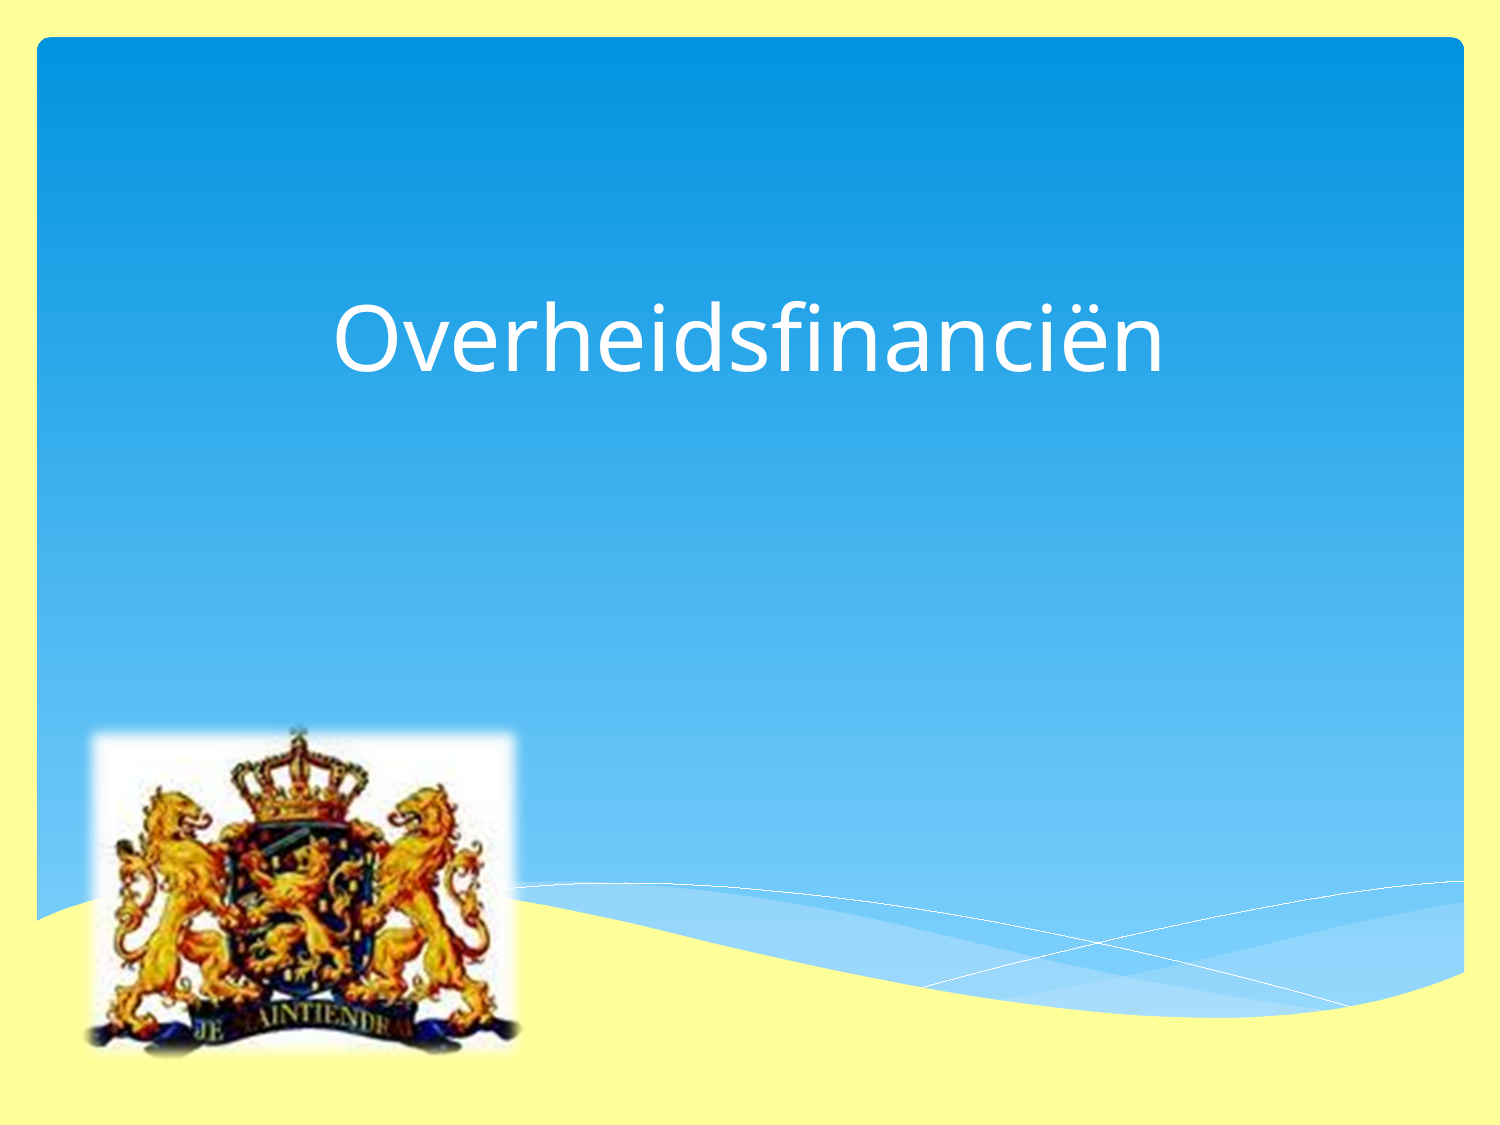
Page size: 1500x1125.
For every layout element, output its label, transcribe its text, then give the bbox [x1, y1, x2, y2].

title Overheidsfinanciën [112, 231, 1388, 398]
picture [74, 715, 532, 1068]
